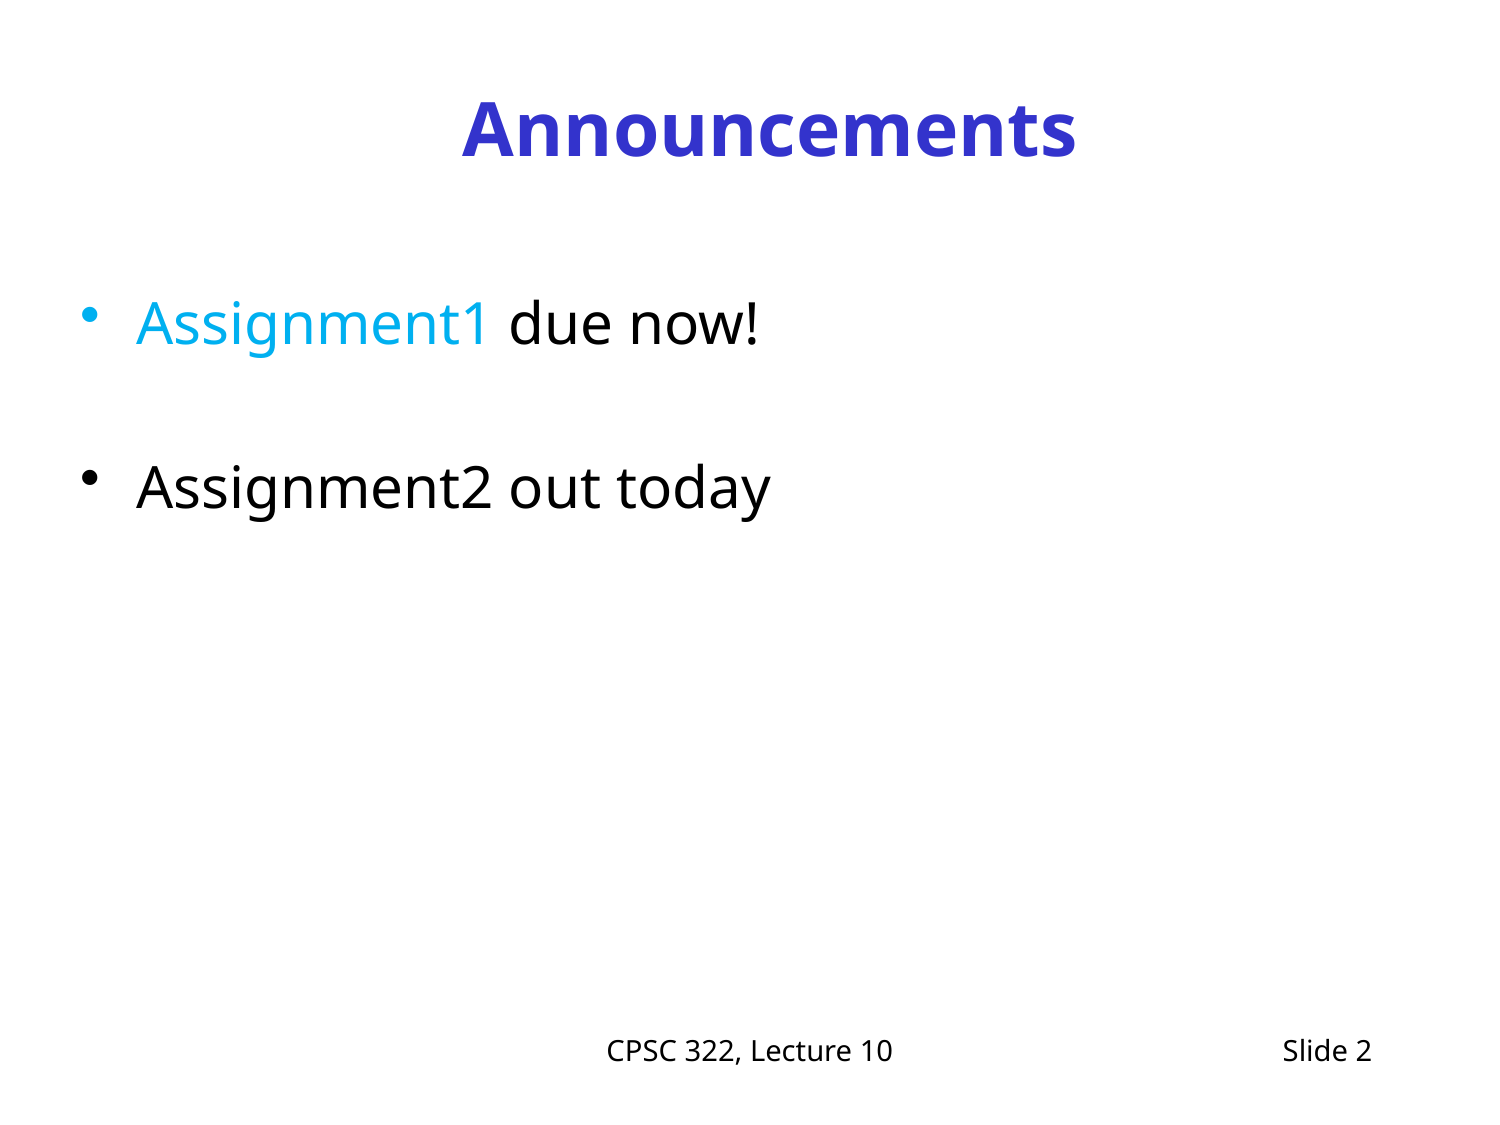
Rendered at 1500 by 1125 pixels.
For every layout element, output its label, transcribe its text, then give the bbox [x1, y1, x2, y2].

slide_number Slide 2 [1074, 1024, 1388, 1101]
title Announcements [70, 70, 1471, 184]
footer CPSC 322, Lecture 10 [512, 1024, 988, 1101]
list Assignment1 due now! Assignment2 out today [64, 278, 1453, 1017]
